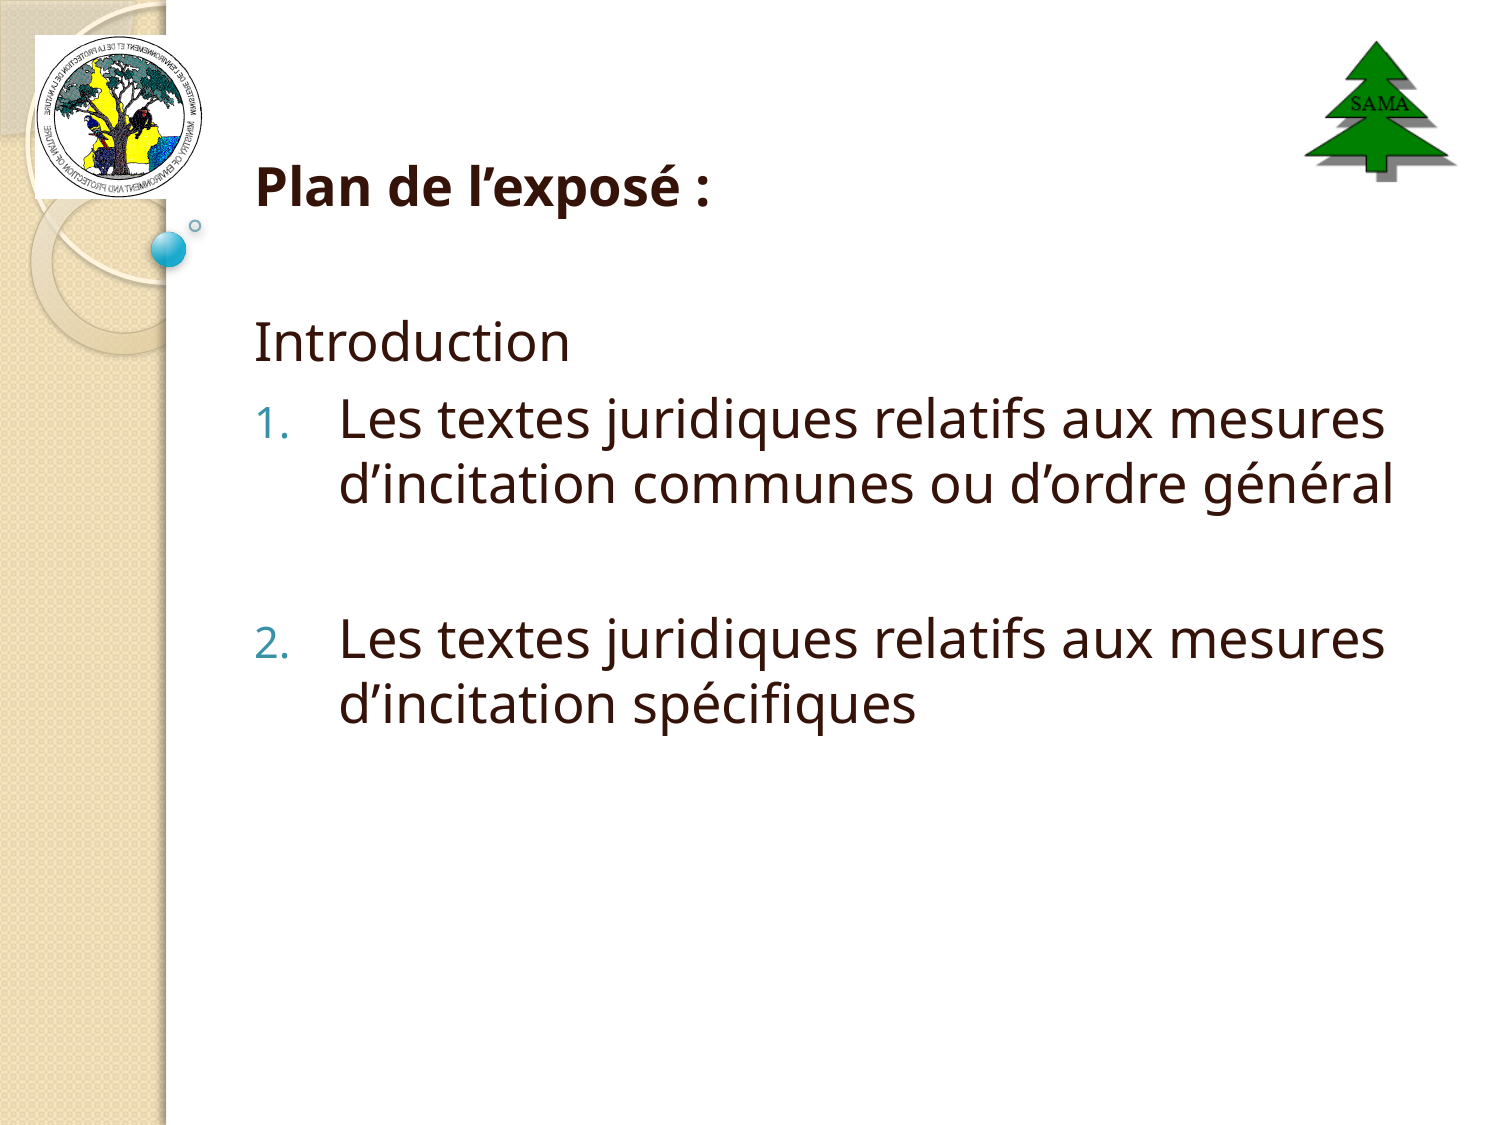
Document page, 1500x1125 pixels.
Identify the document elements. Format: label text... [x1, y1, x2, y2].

picture [34, 34, 205, 200]
picture [1300, 34, 1462, 186]
subtitle Plan de l’exposé : Introduction Les textes juridiques relatifs aux mesures d’incitation communes ou d’ordre général Les textes juridiques relatifs aux mesures d’incitation spécifiques [234, 152, 1450, 973]
